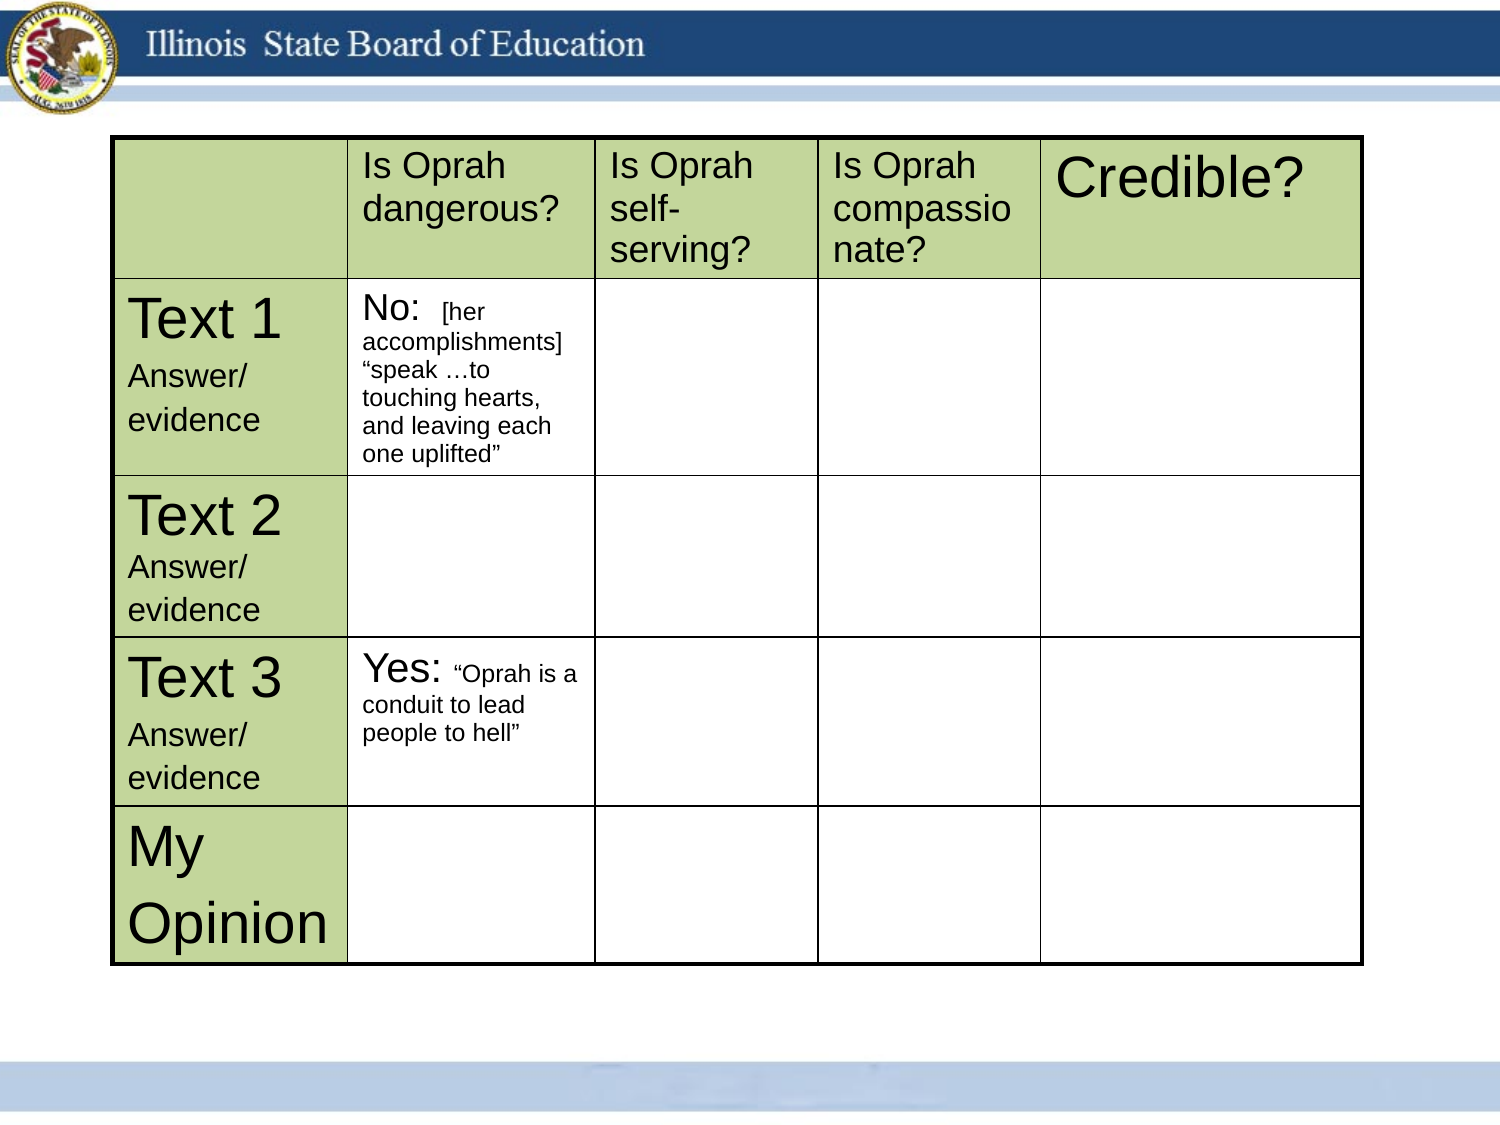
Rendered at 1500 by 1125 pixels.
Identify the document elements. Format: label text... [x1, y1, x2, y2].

table_cell [1041, 807, 1360, 962]
table_cell [1041, 476, 1360, 636]
picture [0, 0, 1500, 1125]
table_cell [596, 807, 817, 962]
table_cell Text 1 Answer/ evidence [115, 279, 347, 475]
table_header [115, 140, 347, 278]
table_cell [819, 807, 1040, 962]
table_cell [1041, 638, 1360, 805]
table_cell [596, 279, 817, 475]
table_cell Text 2 Answer/ evidence [115, 476, 347, 636]
table_header Credible? [1041, 140, 1360, 278]
table_cell Text 3 Answer/ evidence [115, 638, 347, 805]
table_cell [348, 476, 594, 636]
table_cell [819, 476, 1040, 636]
table_cell [596, 476, 817, 636]
table_cell No: [her accomplishments] “speak …to touching hearts, and leaving each one uplifted” [348, 279, 594, 475]
table_cell [819, 279, 1040, 475]
table_header Is Oprah self-serving? [596, 140, 817, 278]
table_cell Yes: “Oprah is a conduit to lead people to hell” [348, 638, 594, 805]
table_cell [596, 638, 817, 805]
table_header Is Oprah compassionate? [819, 140, 1040, 278]
table_cell [819, 638, 1040, 805]
table_header Is Oprah dangerous? [348, 140, 594, 278]
table_cell My Opinion [115, 807, 347, 962]
table_cell [1041, 279, 1360, 475]
table_cell [348, 807, 594, 962]
